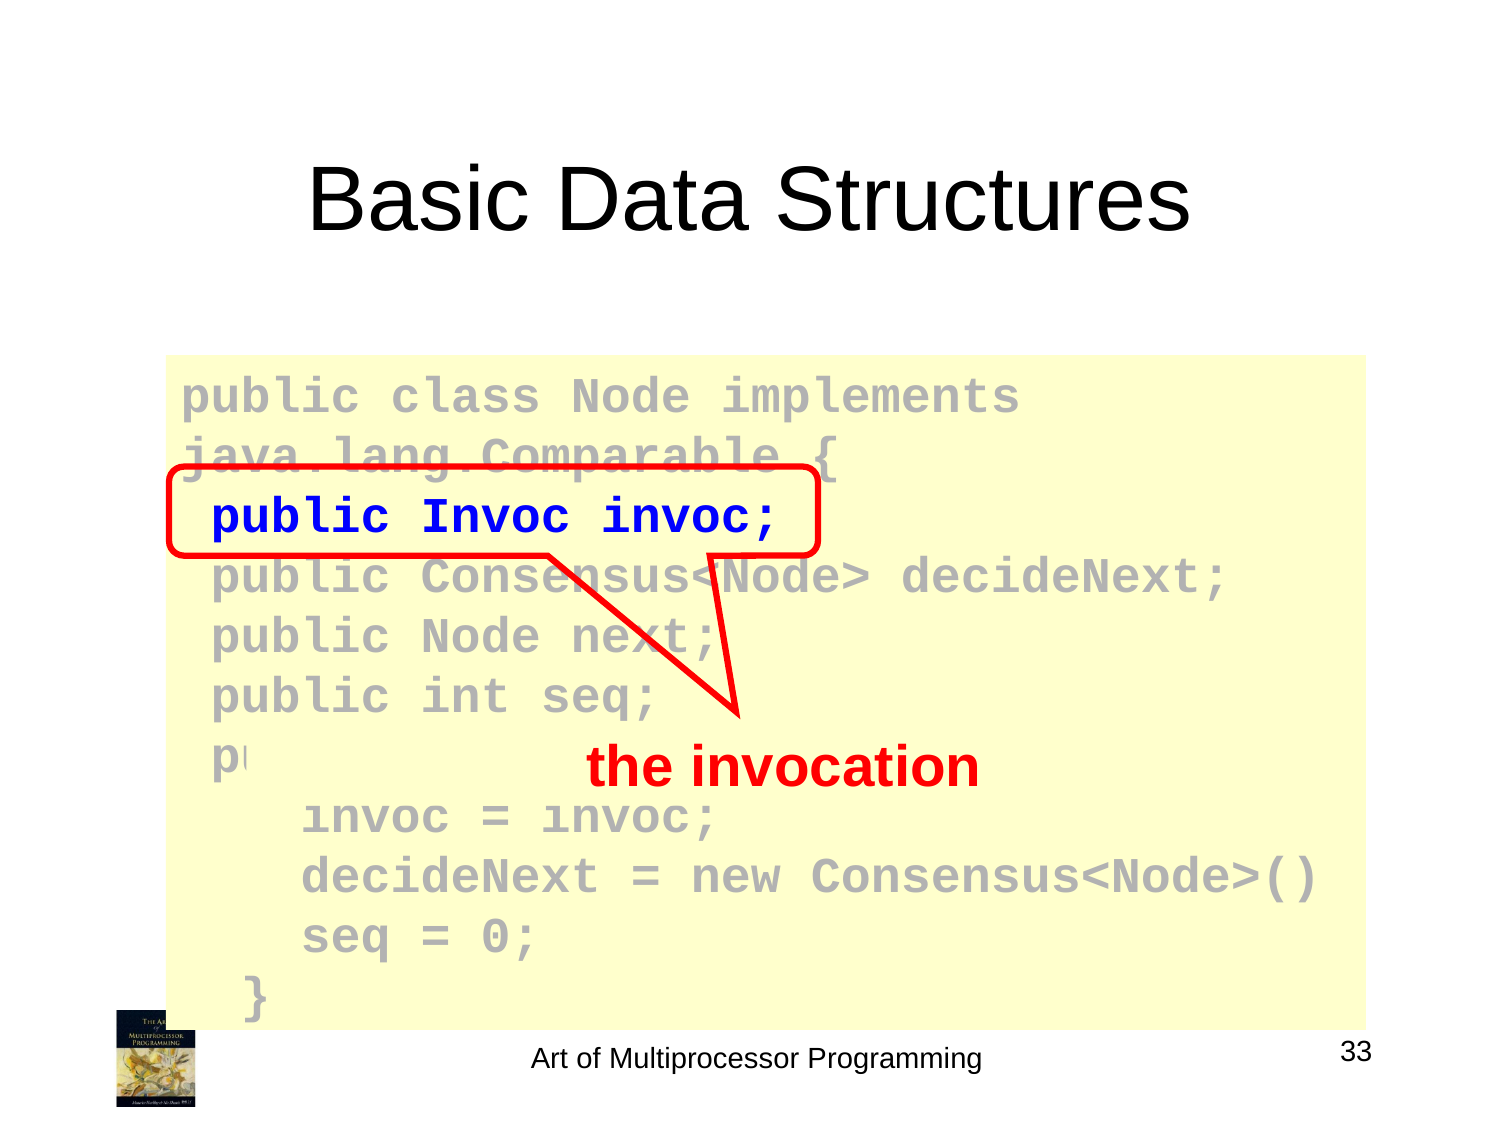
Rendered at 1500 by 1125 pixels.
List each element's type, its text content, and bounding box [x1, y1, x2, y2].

footer Art of Multiprocessor Programming [484, 1031, 1030, 1107]
picture [107, 1010, 204, 1107]
text_box the invocation [246, 720, 1338, 806]
text_box [169, 466, 818, 712]
slide_number 33 [1074, 1024, 1388, 1101]
title Basic Data Structures [112, 99, 1388, 288]
text_box public class Node implements java.lang.Comparable { public Invoc invoc; public Consensus<Node> decideNext; public Node next; public int seq; public Node(Invoc invoc) { invoc = invoc; decideNext = new Consensus<Node>() seq = 0; } [165, 355, 1366, 1030]
